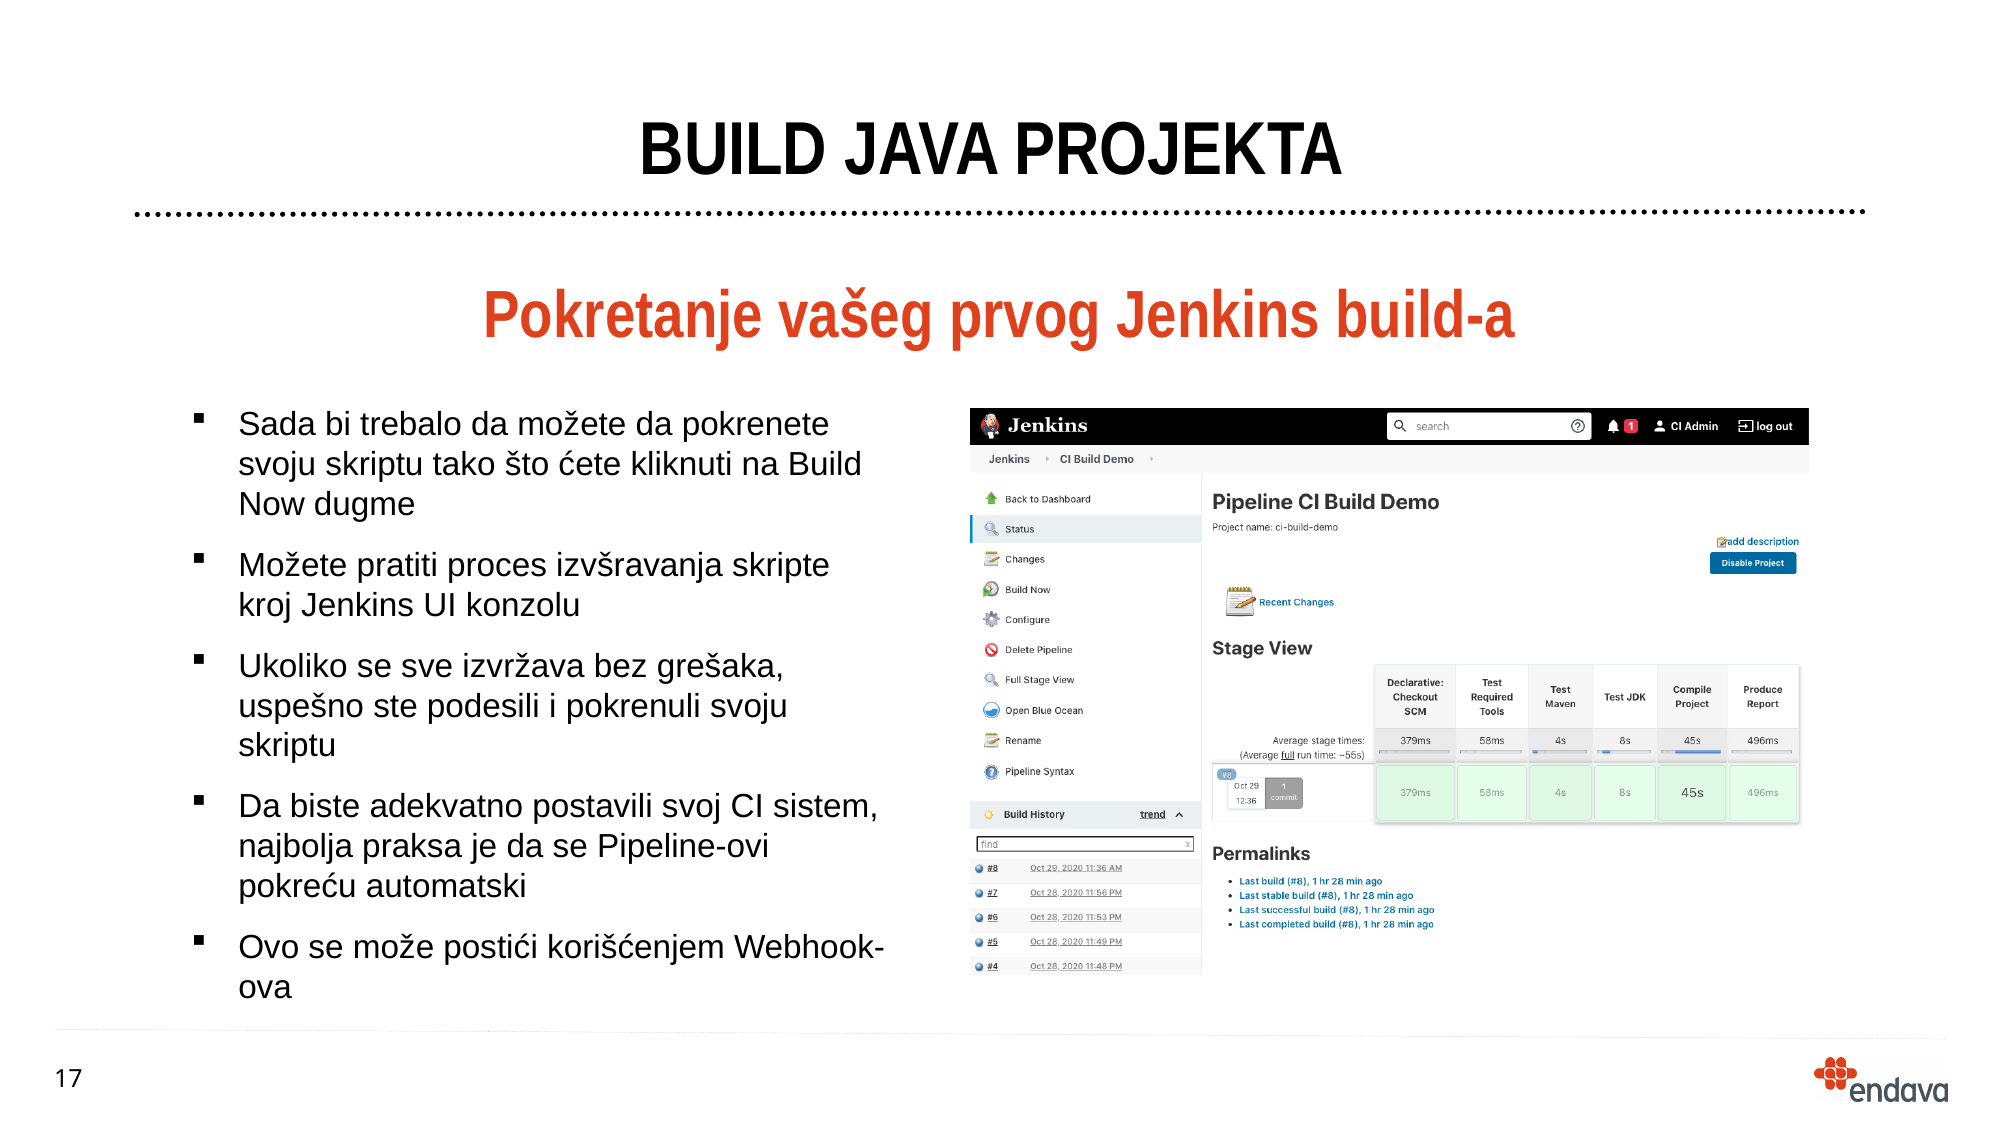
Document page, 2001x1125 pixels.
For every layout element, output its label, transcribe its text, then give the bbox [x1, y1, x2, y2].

picture [970, 408, 1809, 975]
list Sada bi trebalo da možete da pokrenete svoju skriptu tako što ćete kliknuti na Build Now dugme Možete pratiti proces izvšravanja skripte kroj Jenkins UI konzolu Ukoliko se sve izvržava bez grešaka, uspešno ste podesili i pokrenuli svoju skriptu Da biste adekvatno postavili svoj CI sistem, najbolja praksa je da se Pipeline-ovi pokreću automatski Ovo se može postići korišćenjem Webhook-ova [191, 402, 887, 1012]
title Build Java Projekta [0, 26, 2000, 195]
picture [1814, 1057, 1948, 1102]
text_box Pokretanje vašeg prvog Jenkins build-a [0, 263, 2000, 358]
